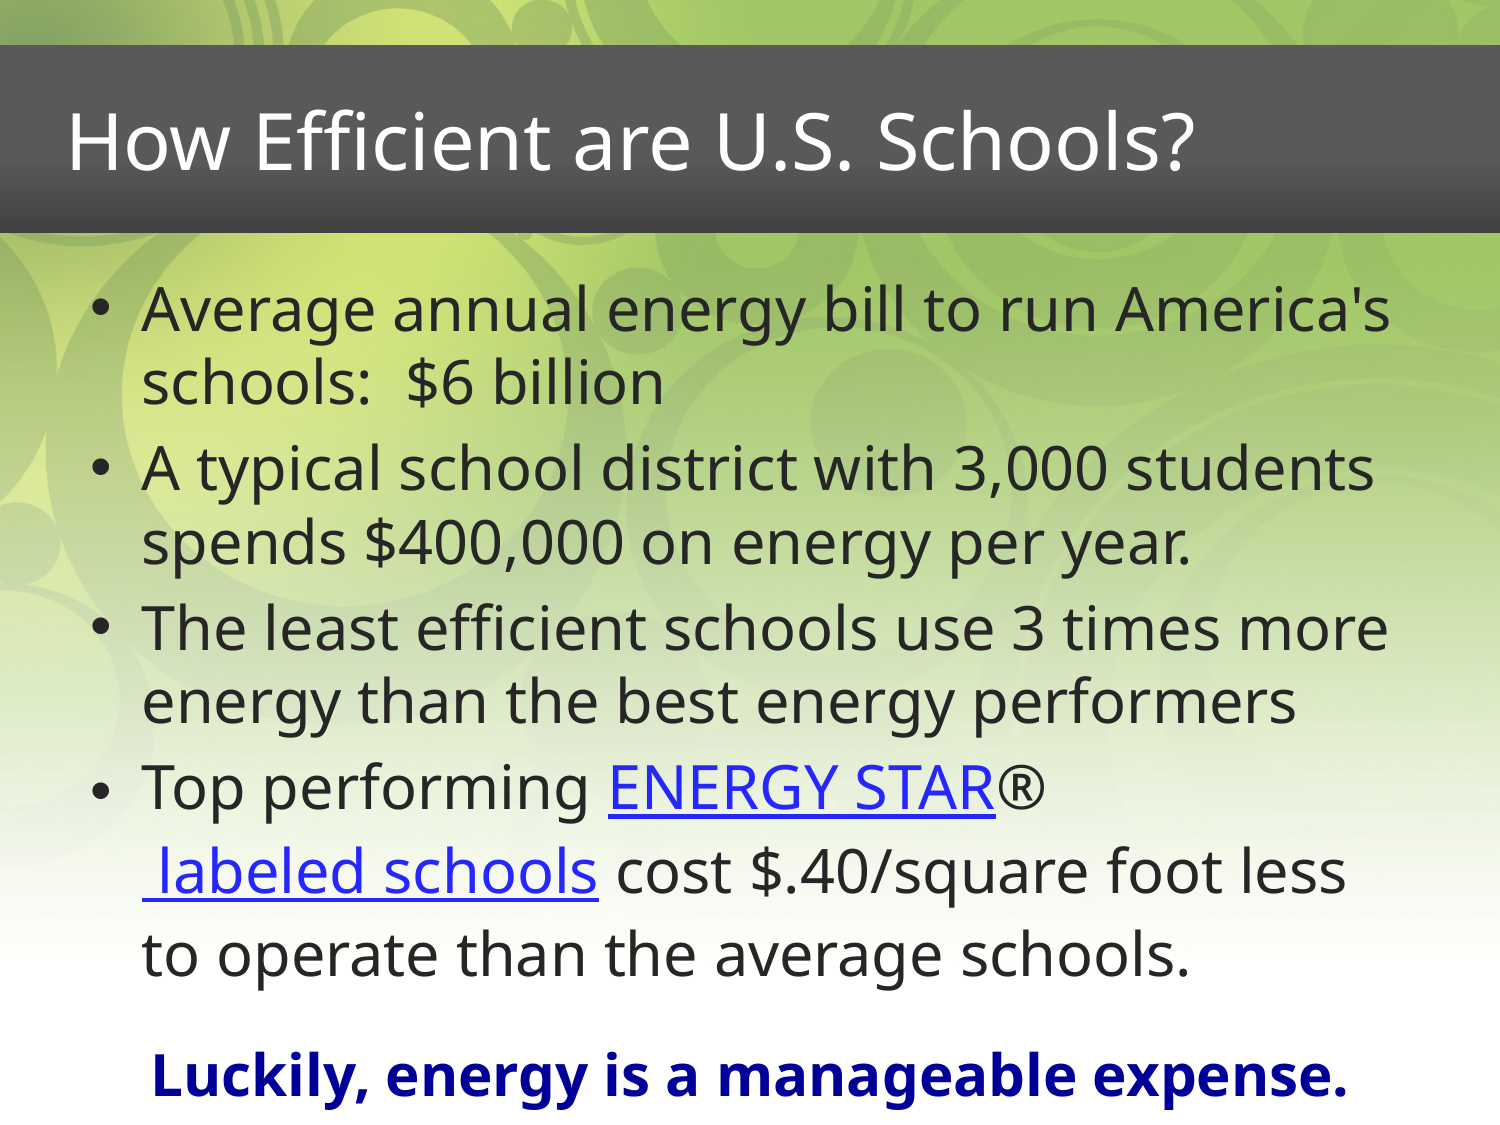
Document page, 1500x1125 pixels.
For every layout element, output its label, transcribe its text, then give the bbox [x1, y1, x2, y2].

picture [0, 233, 1500, 1125]
title How Efficient are U.S. Schools? [0, 45, 1500, 233]
list Average annual energy bill to run America's schools: $6 billion A typical school district with 3,000 students spends $400,000 on energy per year. The least efficient schools use 3 times more energy than the best energy performers Top performing ENERGY STAR® labeled schools cost $.40/square foot less to operate than the average schools. [75, 262, 1425, 1005]
text_box Luckily, energy is a manageable expense. [109, 1030, 1391, 1116]
picture [0, 0, 1500, 45]
